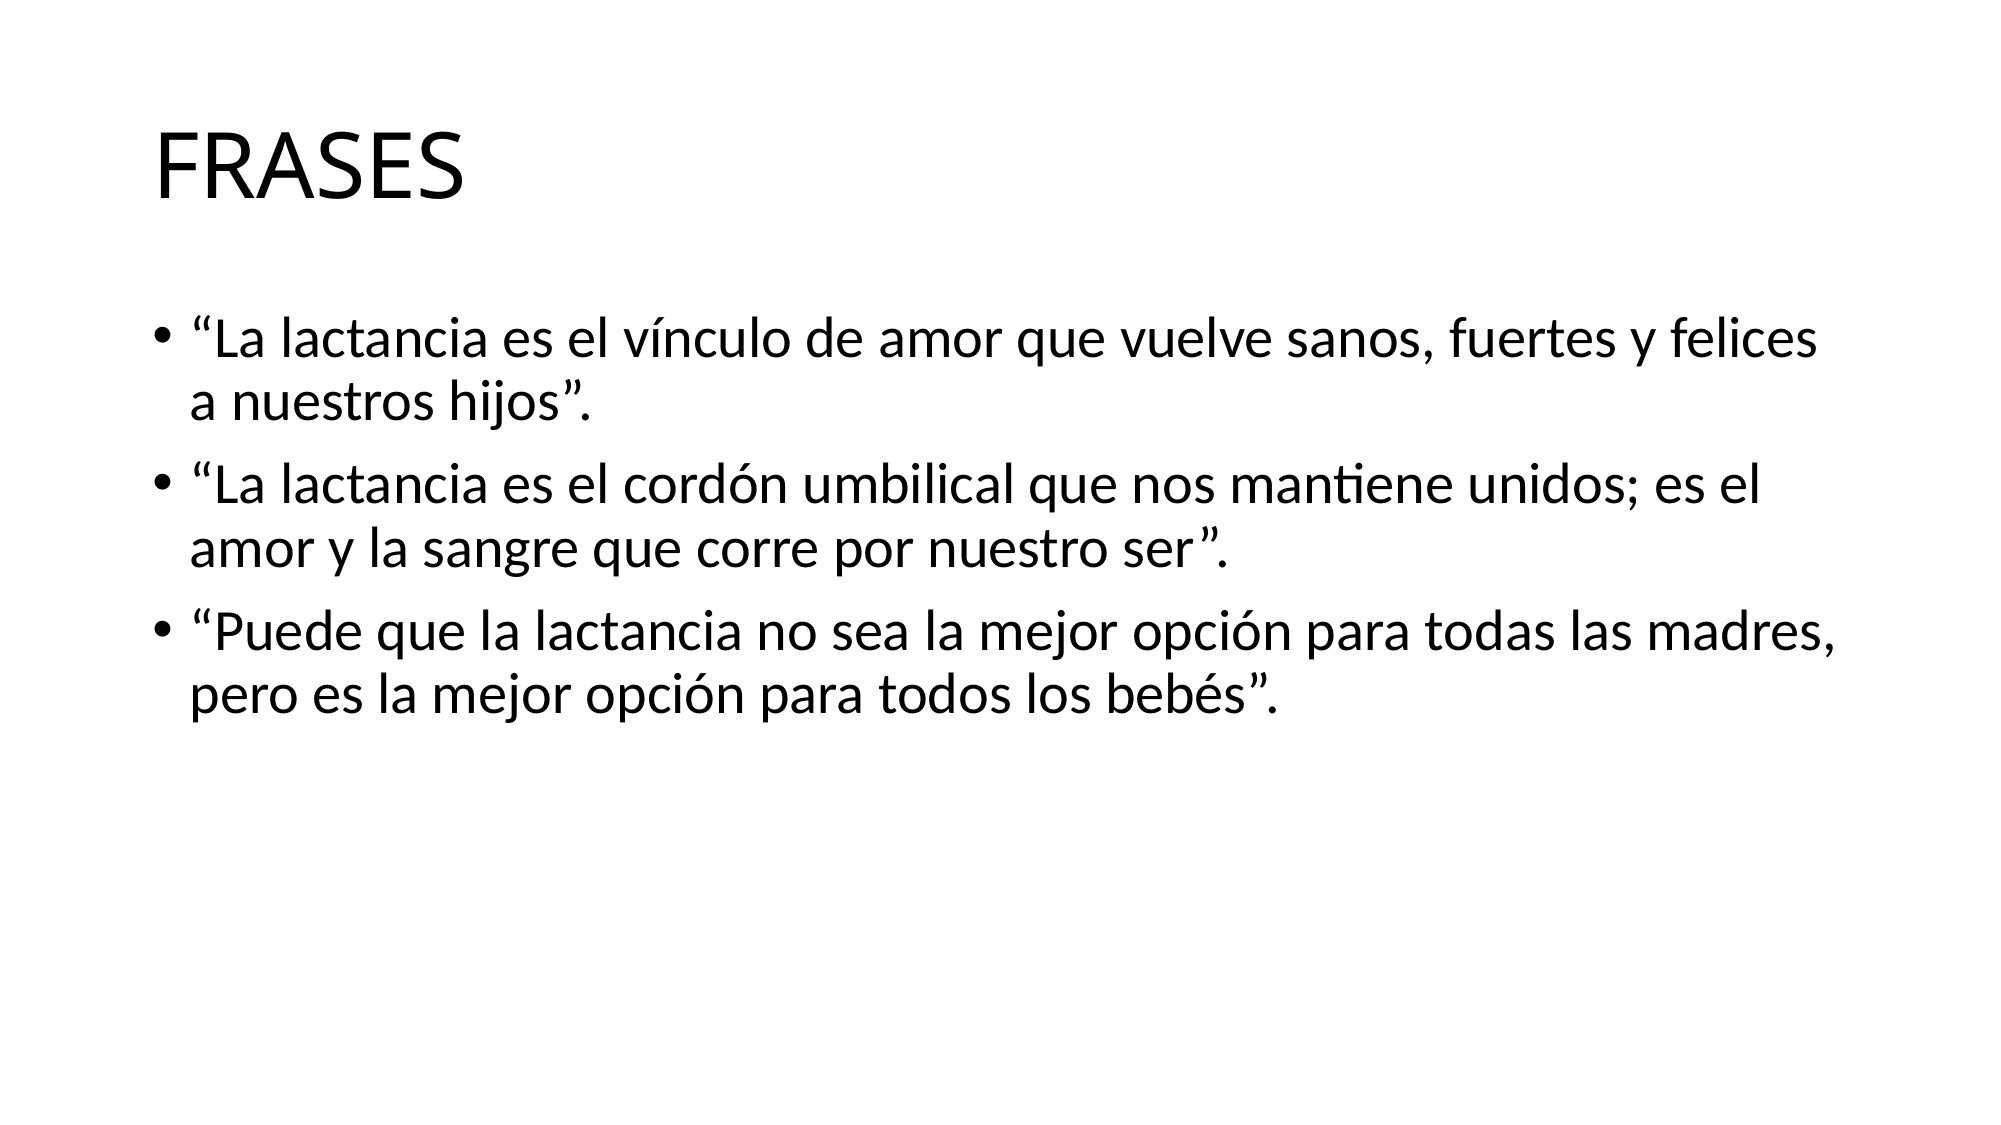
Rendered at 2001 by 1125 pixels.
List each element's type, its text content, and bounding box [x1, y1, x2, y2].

list “La lactancia es el vínculo de amor que vuelve sanos, fuertes y felices a nuestros hijos”. “La lactancia es el cordón umbilical que nos mantiene unidos; es el amor y la sangre que corre por nuestro ser”. “Puede que la lactancia no sea la mejor opción para todas las madres, pero es la mejor opción para todos los bebés”. [137, 299, 1863, 1014]
title FRASES [137, 59, 1863, 278]
